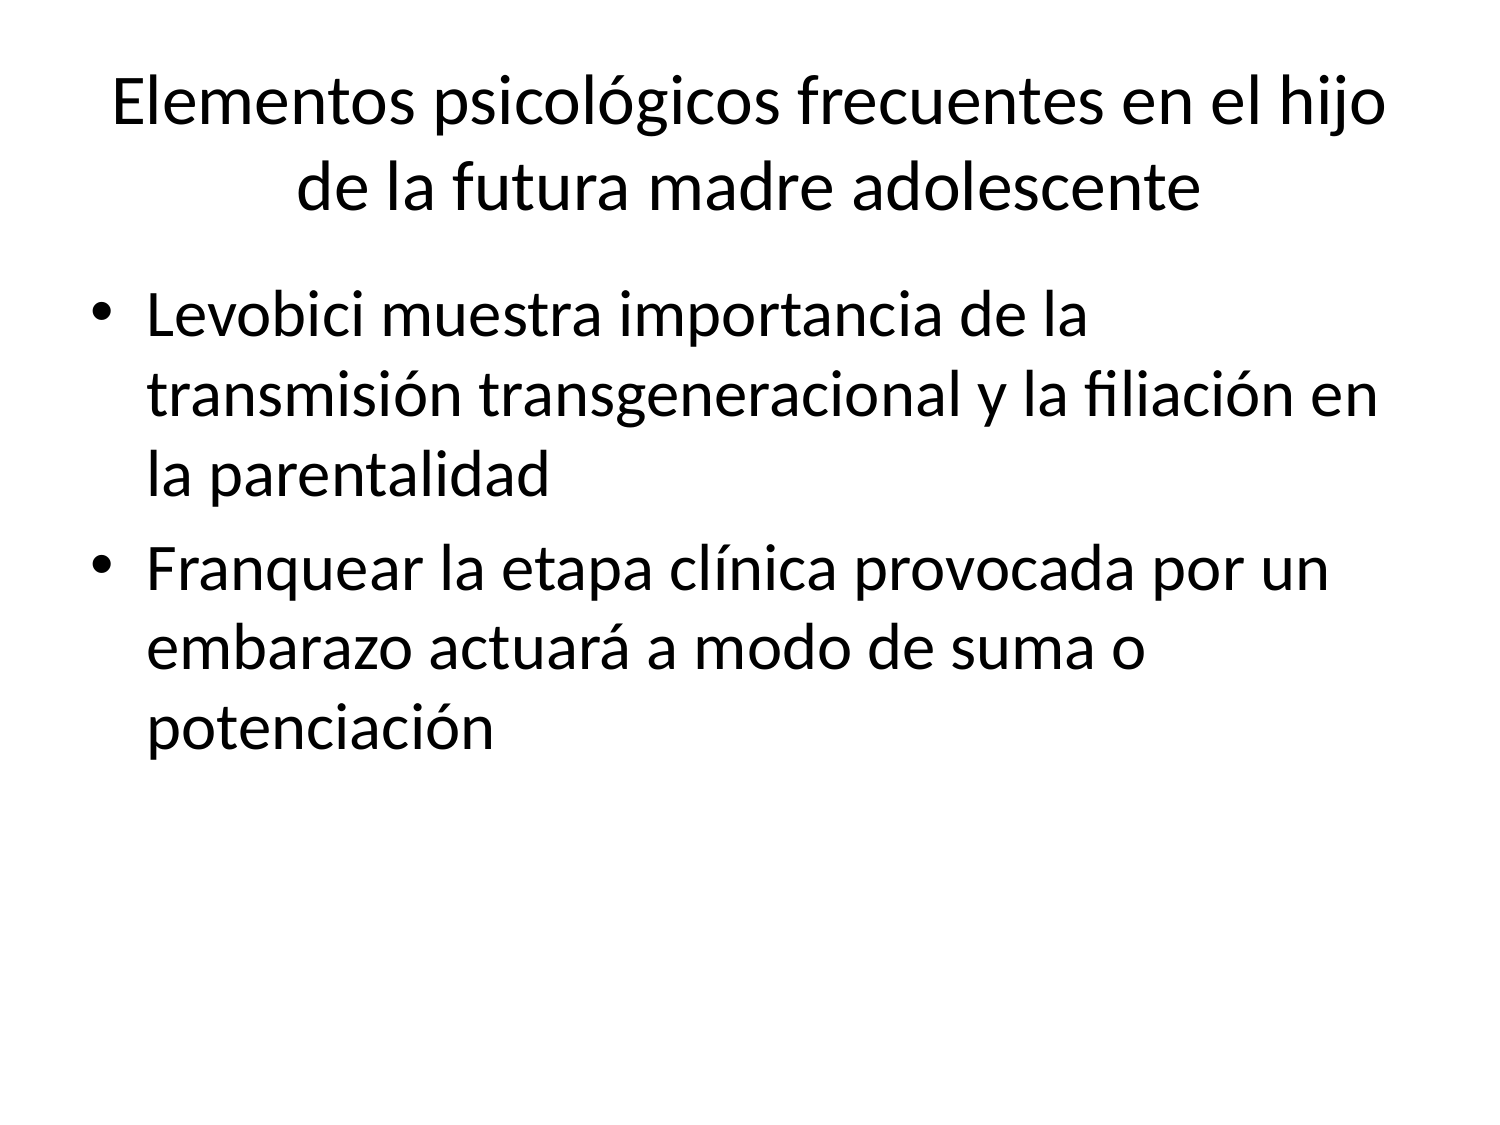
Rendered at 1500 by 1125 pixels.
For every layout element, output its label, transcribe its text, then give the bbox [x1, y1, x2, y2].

title Elementos psicológicos frecuentes en el hijo de la futura madre adolescente [75, 45, 1425, 233]
list Levobici muestra importancia de la transmisión transgeneracional y la filiación en la parentalidad Franquear la etapa clínica provocada por un embarazo actuará a modo de suma o potenciación [75, 262, 1425, 1005]
